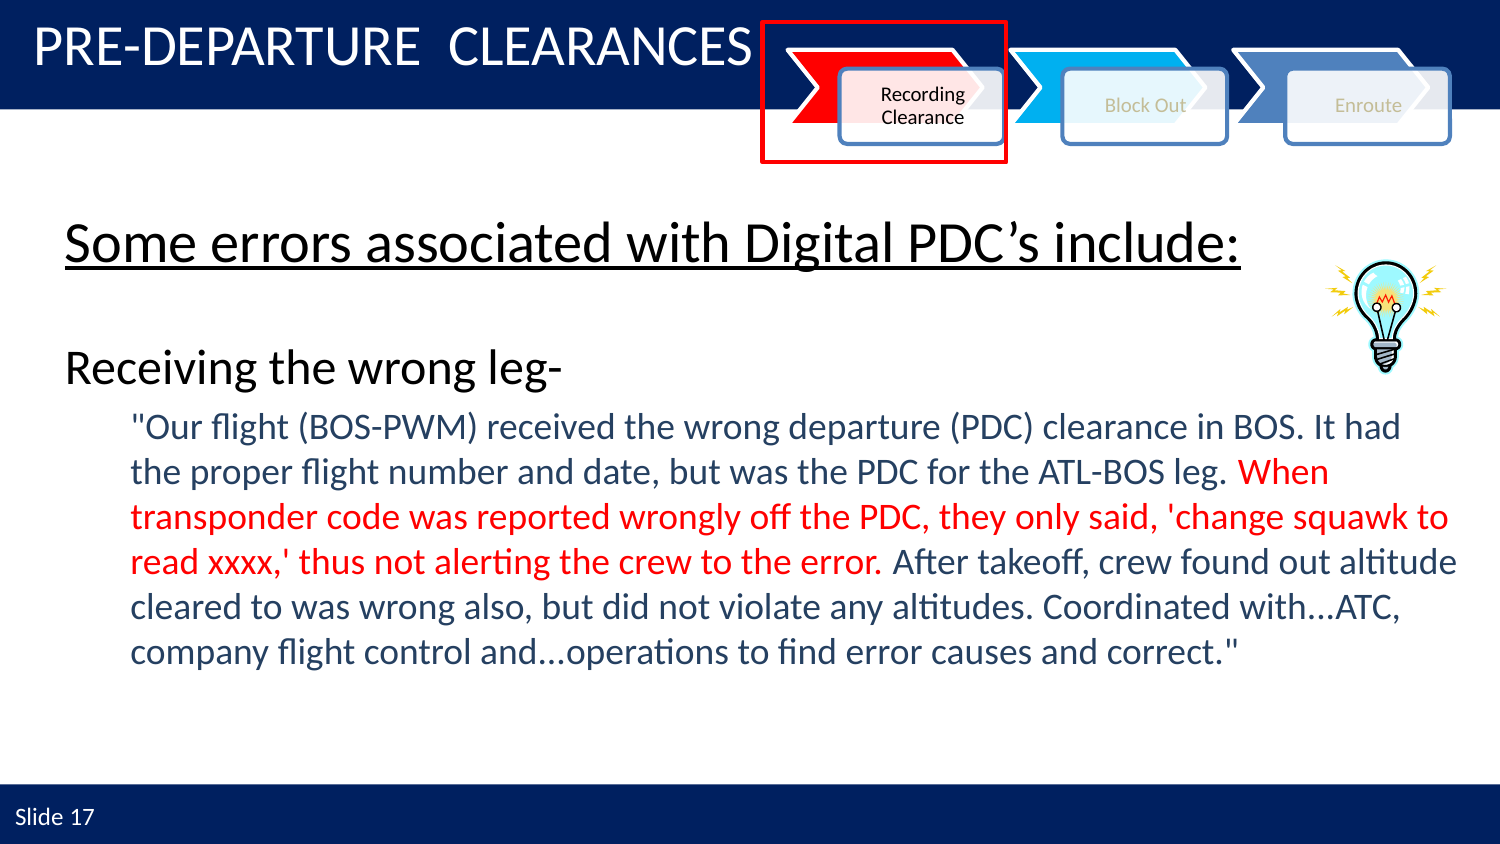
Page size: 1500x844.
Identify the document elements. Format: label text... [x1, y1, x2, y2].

text_box [760, 20, 782, 164]
text_box Some errors associated with Digital PDC’s include: Receiving the wrong leg- "Our flight (BOS-PWM) received the wrong departure (PDC) clearance in BOS. It had the proper flight number and date, but was the PDC for the ATL-BOS leg. When transponder code was reported wrongly off the PDC, they only said, 'change squawk to read xxxx,' thus not alerting the crew to the error. After takeoff, crew found out altitude cleared to was wrong also, but did not violate any altitudes. Coordinated with...ATC, company flight control and...operations to find error causes and correct." [49, 196, 1475, 800]
picture [1324, 259, 1447, 375]
text_box PRE-DEPARTURE CLEARANCES [0, 0, 1088, 113]
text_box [787, 9, 1451, 185]
